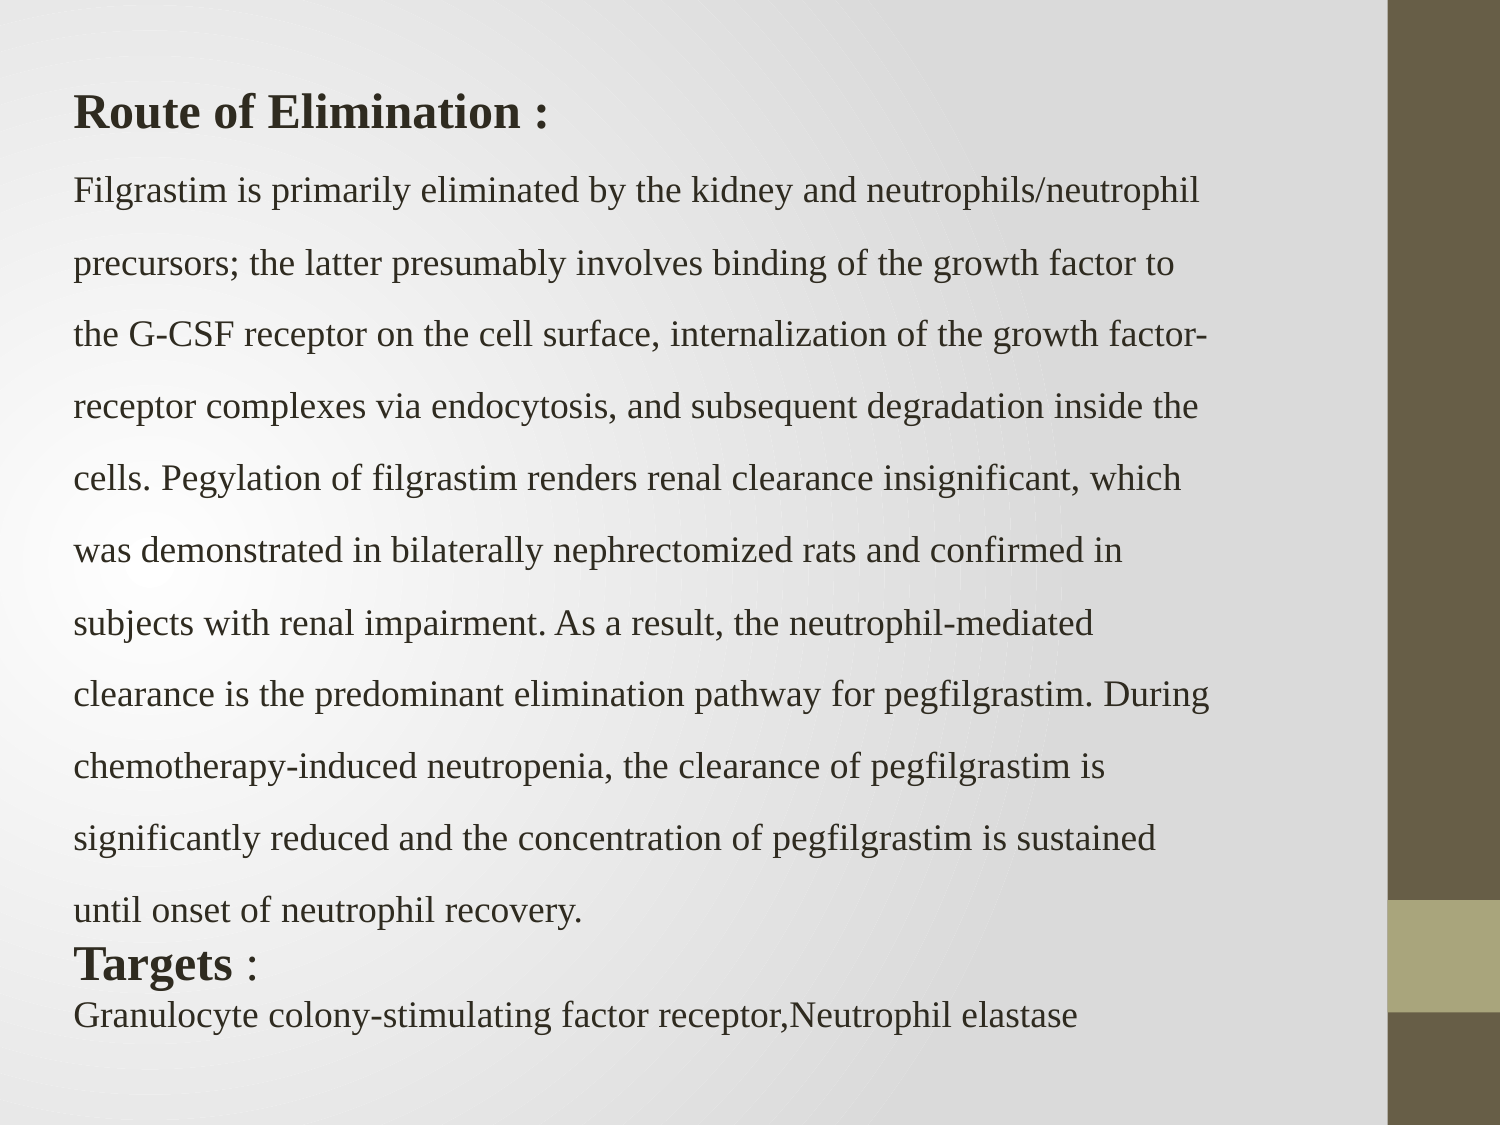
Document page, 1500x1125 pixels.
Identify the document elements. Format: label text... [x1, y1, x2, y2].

text_box Route of Elimination : Filgrastim is primarily eliminated by the kidney and neutrophils/neutrophil precursors; the latter presumably involves binding of the growth factor to the G-CSF receptor on the cell surface, internalization of the growth factor-receptor complexes via endocytosis, and subsequent degradation inside the cells. Pegylation of filgrastim renders renal clearance insignificant, which was demonstrated in bilaterally nephrectomized rats and confirmed in subjects with renal impairment. As a result, the neutrophil-mediated clearance is the predominant elimination pathway for pegfilgrastim. During chemotherapy-induced neutropenia, the clearance of pegfilgrastim is significantly reduced and the concentration of pegfilgrastim is sustained until onset of neutrophil recovery. Targets : Granulocyte colony-stimulating factor receptor,Neutrophil elastase [58, 35, 1228, 1125]
